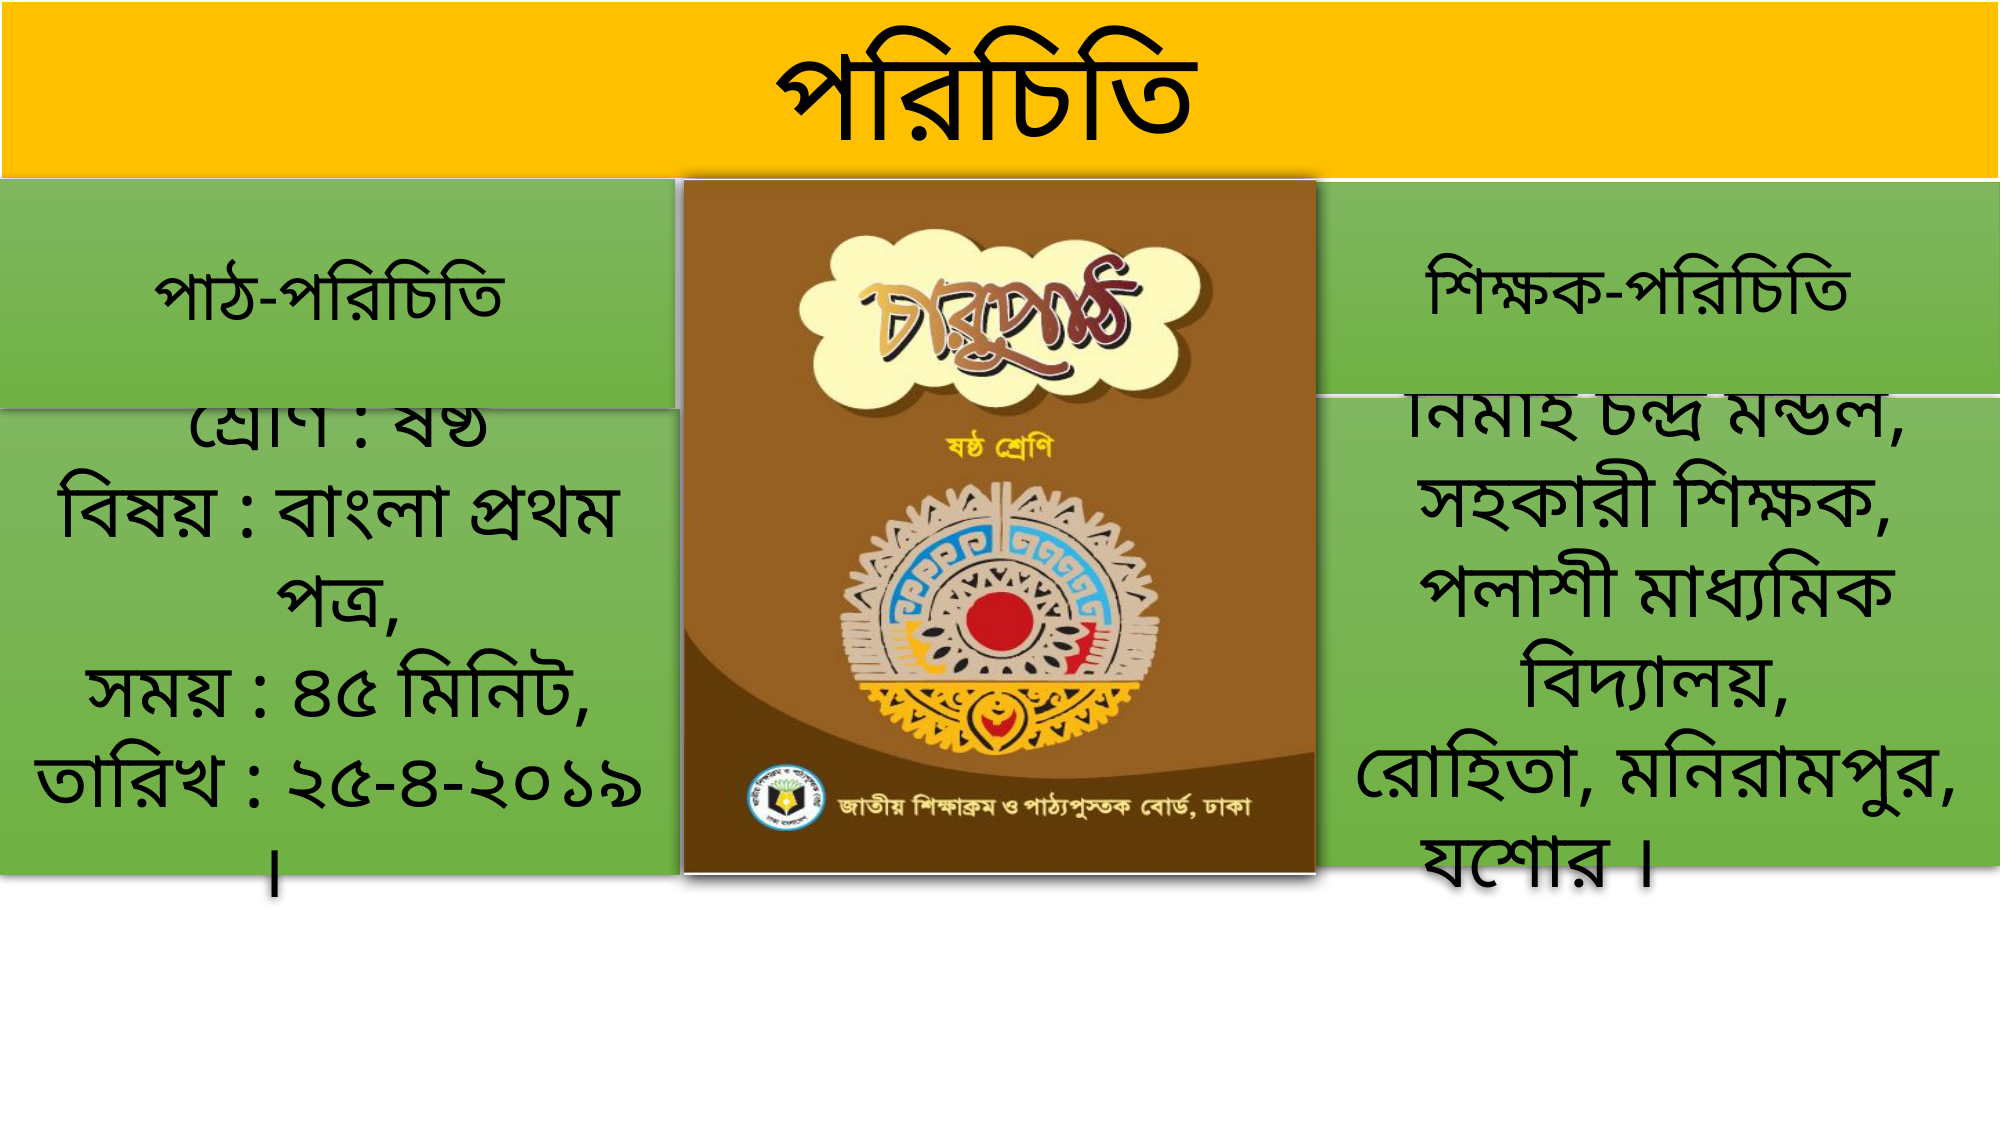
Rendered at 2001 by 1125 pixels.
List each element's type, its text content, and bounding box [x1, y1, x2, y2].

text_box পাঠ-পরিচিতি [0, 179, 672, 408]
text_box নিমাই চন্দ্র মন্ডল, সহকারী শিক্ষক, পলাশী মাধ্যমিক বিদ্যালয়, রোহিতা, মনিরামপুর, যশোর । [1330, 398, 2000, 866]
text_box পরিচিতি [0, 0, 2000, 181]
picture [684, 179, 1316, 875]
text_box শিক্ষক-পরিচিতি [1329, 182, 2000, 394]
text_box শ্রেণি : ষষ্ঠ বিষয় : বাংলা প্রথম পত্র, সময় : ৪৫ মিনিট, তারিখ : ২৫-৪-২০১৯ । [0, 416, 671, 875]
